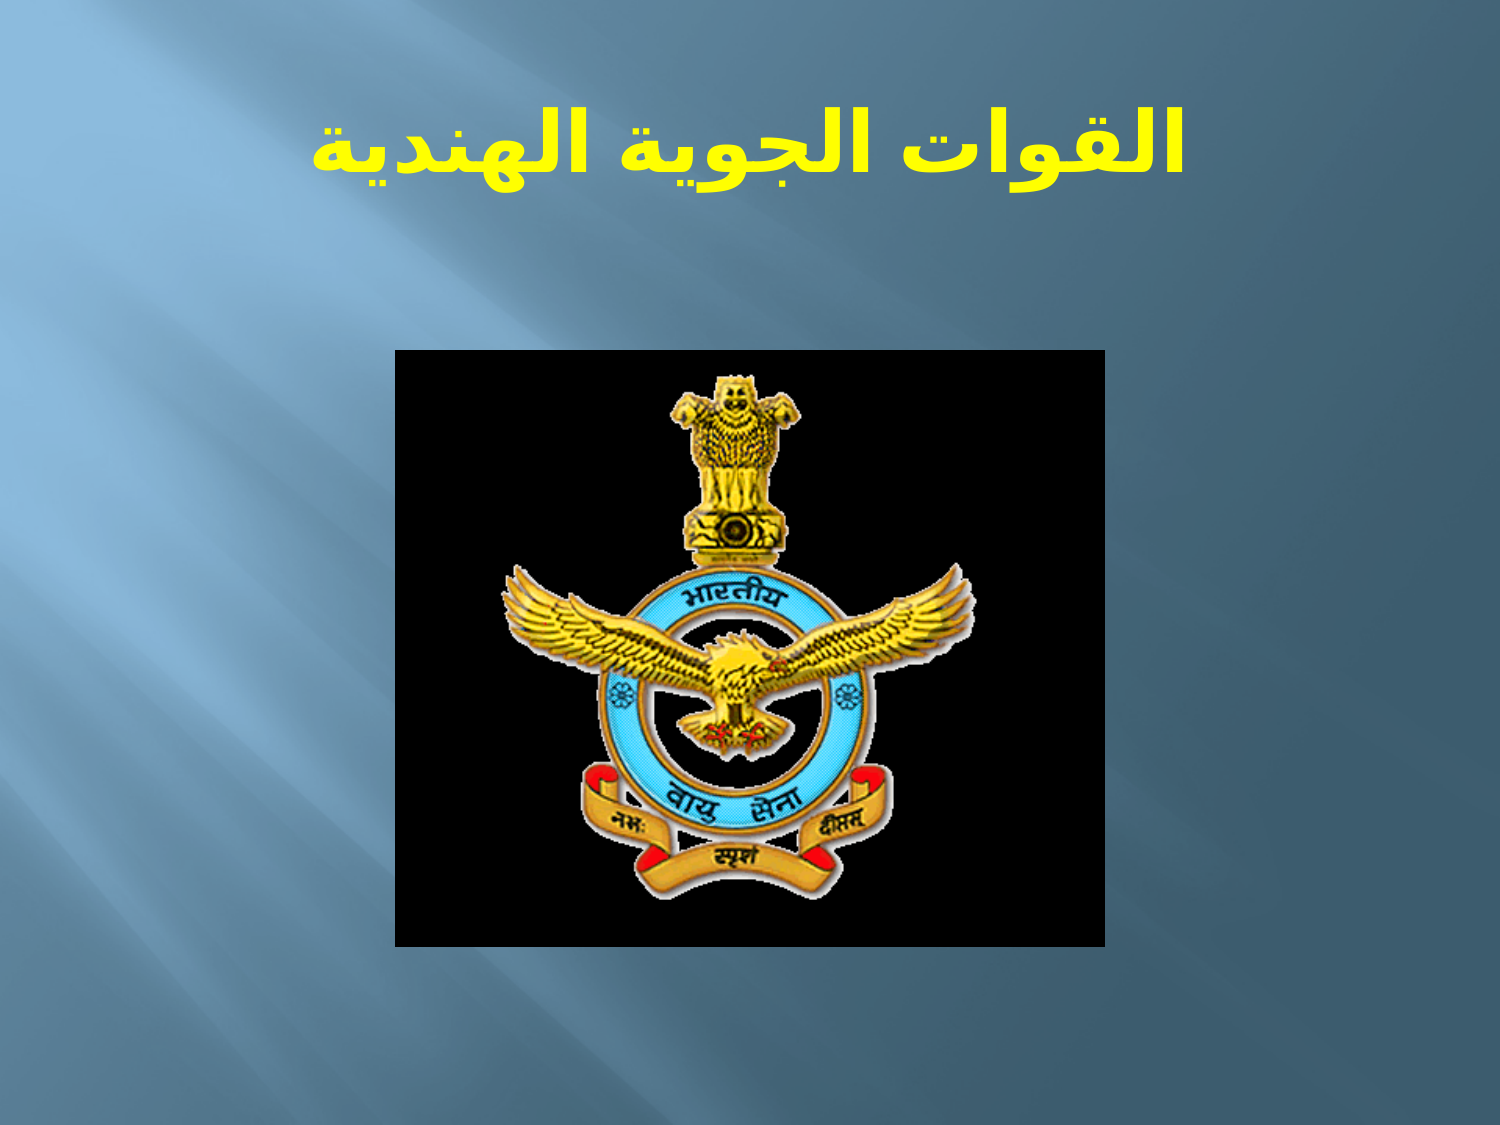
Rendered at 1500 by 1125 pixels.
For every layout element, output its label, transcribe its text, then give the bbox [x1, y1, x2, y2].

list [394, 350, 1105, 947]
title القوات الجوية الهندية [75, 45, 1425, 233]
